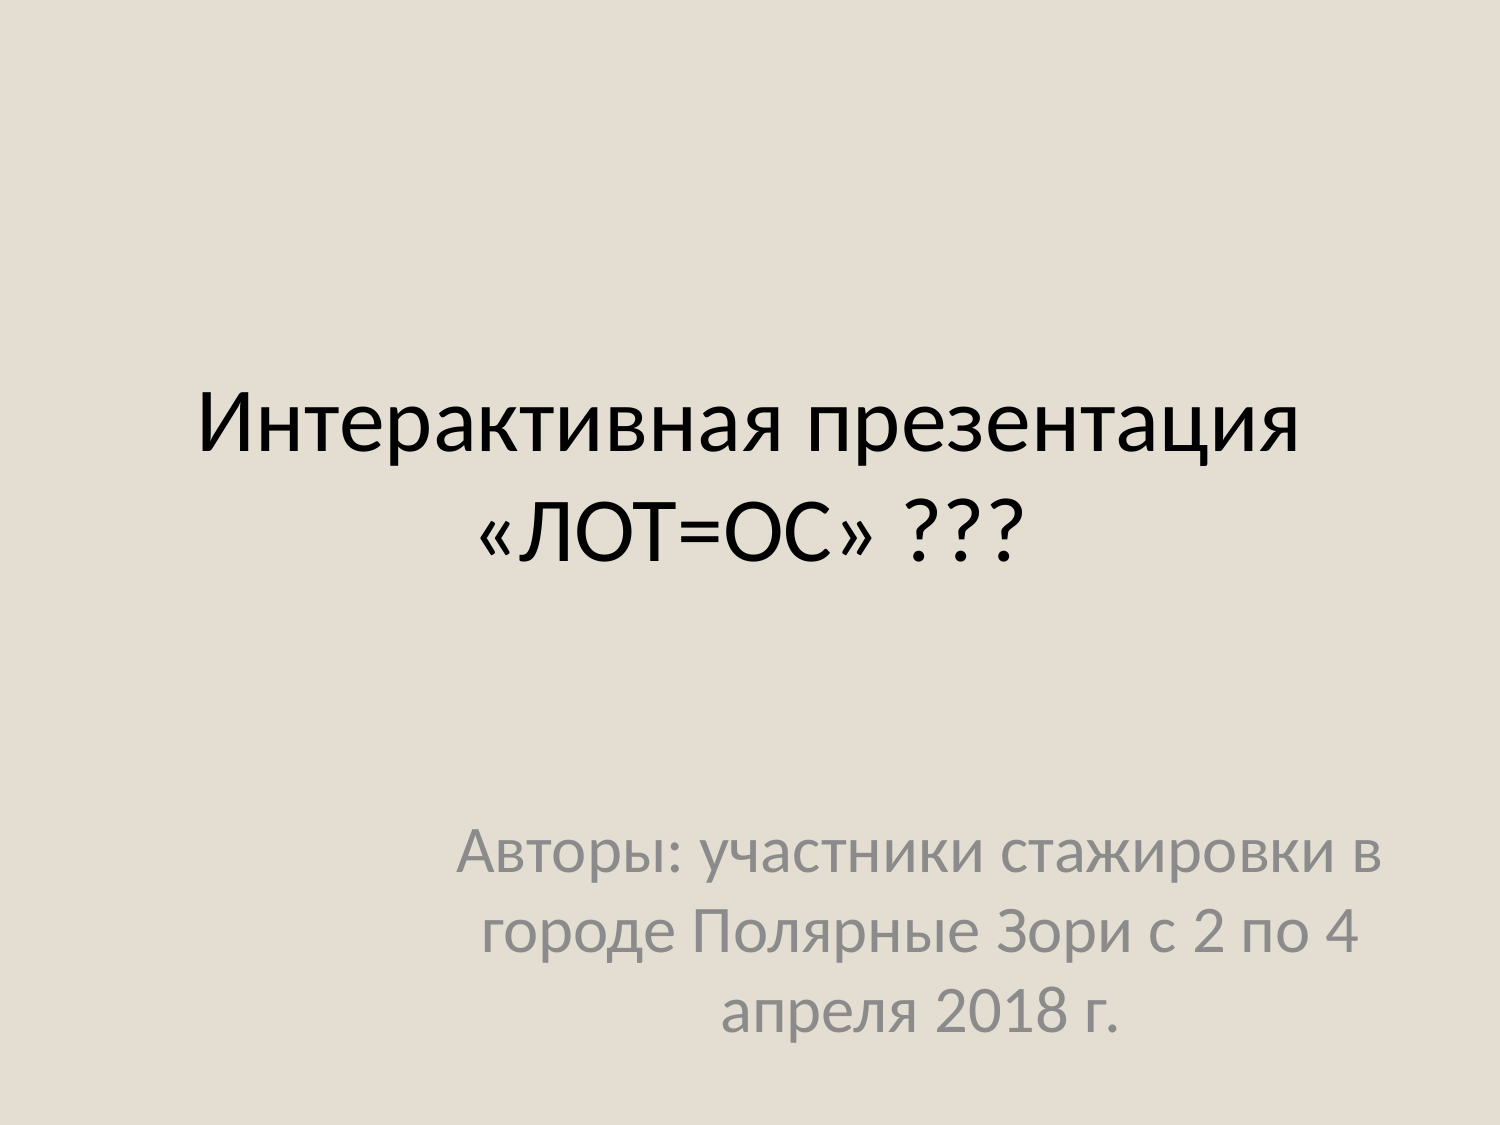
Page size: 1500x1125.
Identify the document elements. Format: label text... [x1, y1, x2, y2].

subtitle Авторы: участники стажировки в городе Полярные Зори с 2 по 4 апреля 2018 г. [395, 798, 1446, 1087]
title Интерактивная презентация «ЛОТ=ОС» ??? [112, 349, 1388, 591]
